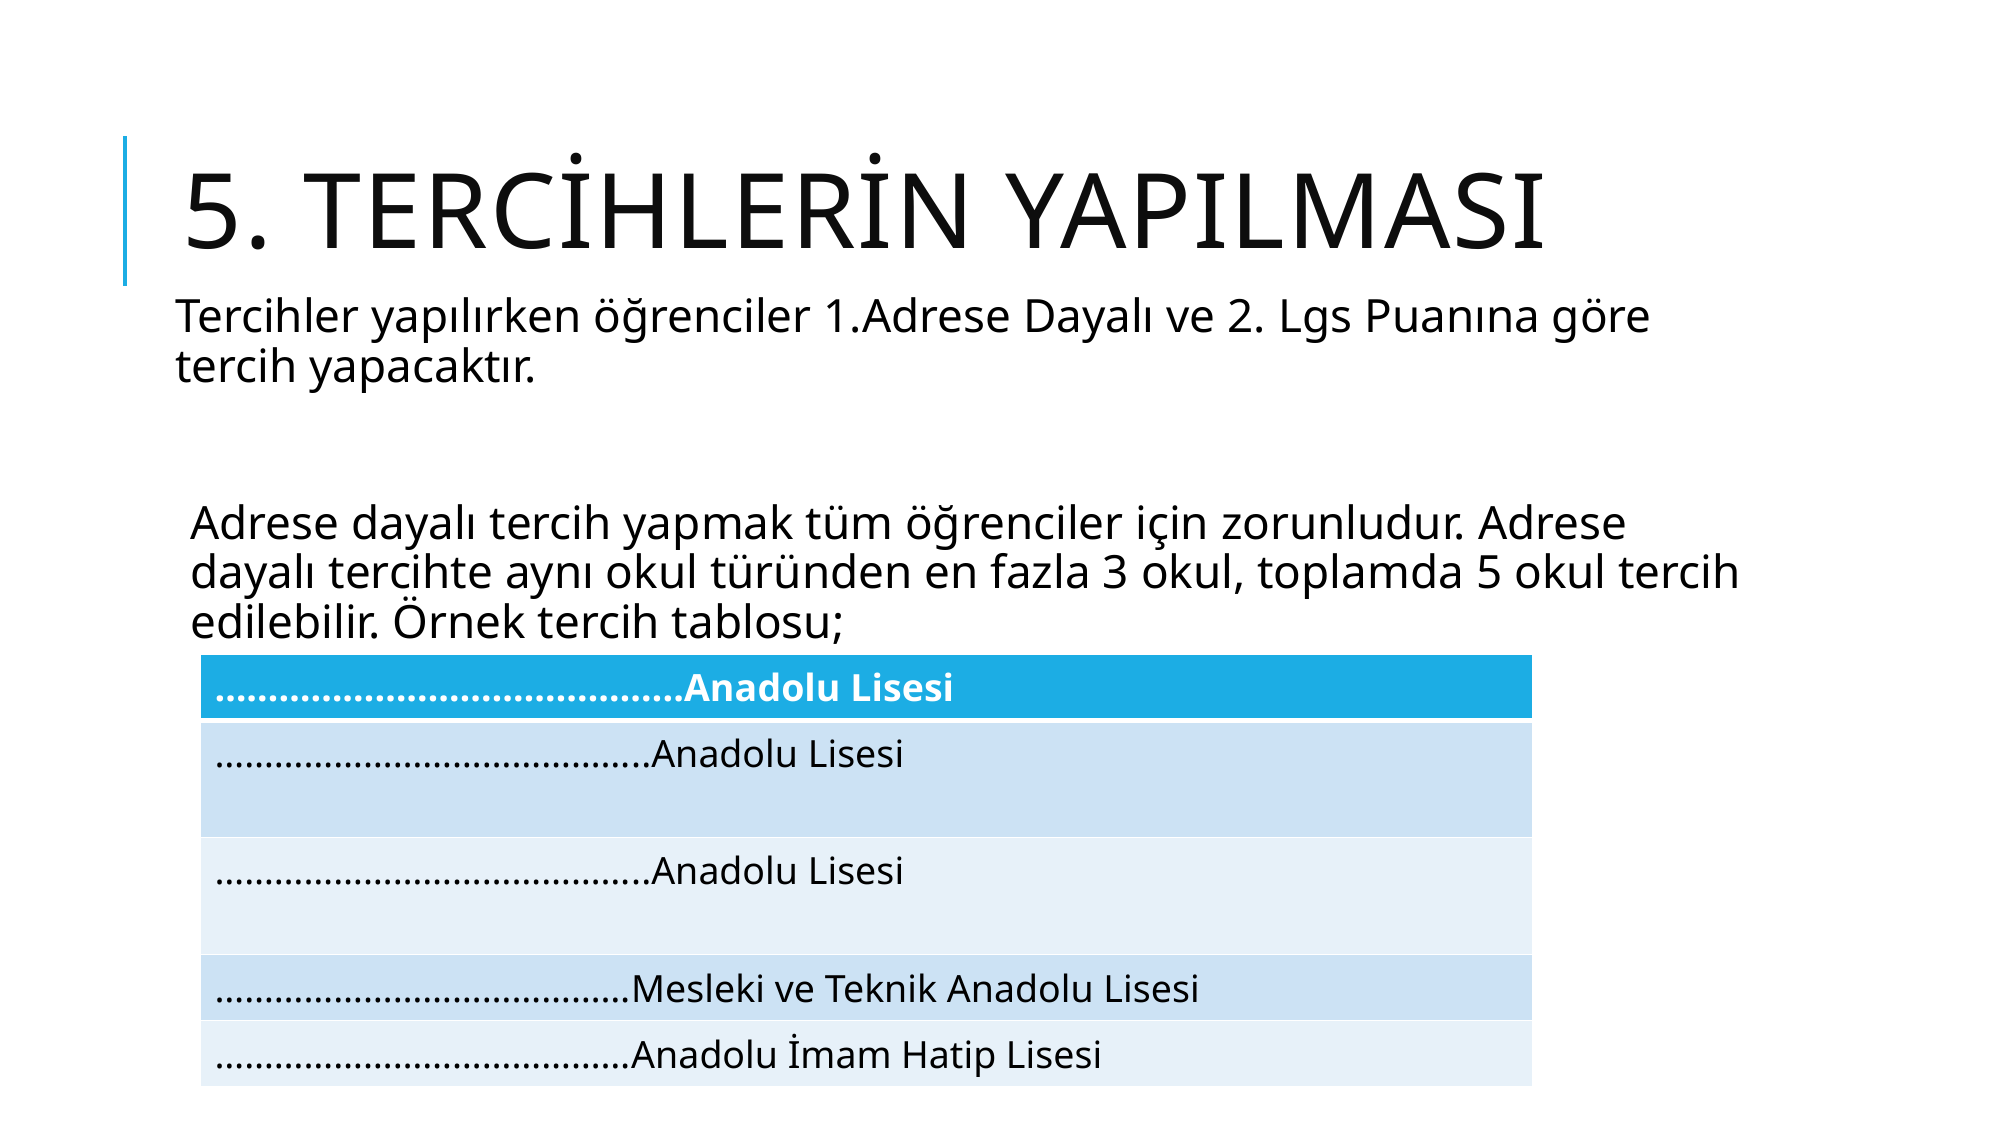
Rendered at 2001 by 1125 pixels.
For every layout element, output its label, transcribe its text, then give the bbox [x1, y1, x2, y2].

title 5. TERCİHLERİN YAPILMASI [168, 96, 1763, 285]
list Tercihler yapılırken öğrenciler 1.Adrese Dayalı ve 2. Lgs Puanına göre tercih yapacaktır. Adrese dayalı tercih yapmak tüm öğrenciler için zorunludur. Adrese dayalı tercihte aynı okul türünden en fazla 3 okul, toplamda 5 okul tercih edilebilir. Örnek tercih tablosu; [168, 285, 1763, 946]
table_header ……………………………………..Anadolu Lisesi [201, 655, 1532, 718]
table_cell ……………………………………Mesleki ve Teknik Anadolu Lisesi [201, 955, 1532, 1020]
table_cell ……………………………………..Anadolu Lisesi [201, 723, 1532, 837]
table_cell ……………………………………..Anadolu Lisesi [201, 838, 1532, 954]
table_cell ……………………………………Anadolu İmam Hatip Lisesi [201, 1021, 1532, 1086]
